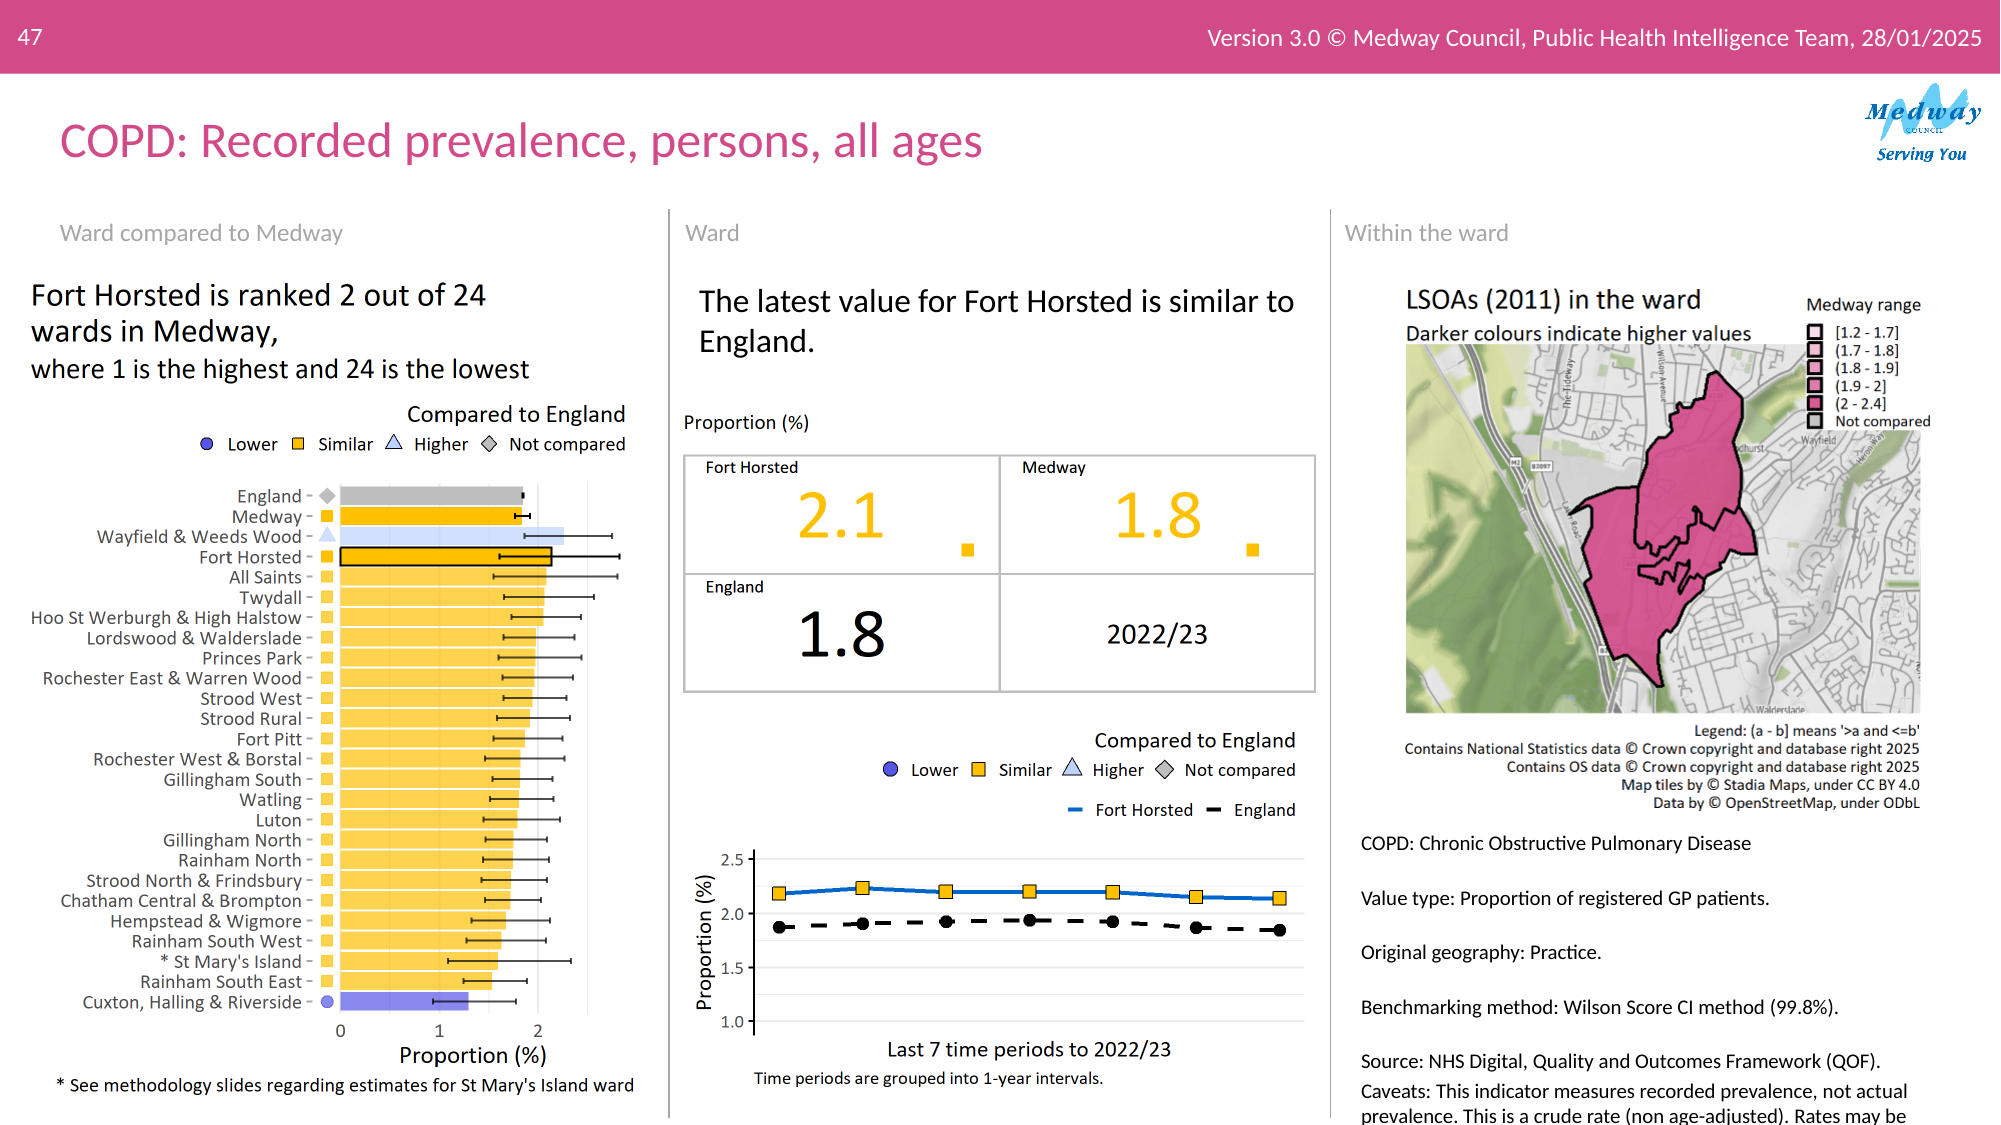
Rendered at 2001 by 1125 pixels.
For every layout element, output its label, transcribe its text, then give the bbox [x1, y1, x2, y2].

title COPD: Recorded prevalence, persons, all ages [45, 83, 1866, 191]
list The latest value for Fort Horsted is similar to England. [684, 272, 1316, 386]
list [683, 710, 1316, 1107]
picture [1866, 83, 1981, 162]
list COPD: Chronic Obstructive Pulmonary Disease Value type: Proportion of registered GP patients. Original geography: Practice. Benchmarking method: Wilson Score CI method (99.8%). Source: NHS Digital, Quality and Outcomes Framework (QOF). Caveats: This indicator measures recorded prevalence, not actual prevalence. This is a crude rate (non age-adjusted). Rates may be higher in areas with older populations for age-related conditions. QOF data may be inaccurate for 2020/21 due to the impact of COVID-19. [1346, 822, 1981, 1106]
list Version 3.0 © Medway Council, Public Health Intelligence Team, 28/01/2025 [881, 2, 2000, 72]
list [1345, 278, 1981, 811]
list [683, 403, 1316, 693]
slide_number 47 [2, 5, 239, 66]
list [19, 271, 646, 1107]
